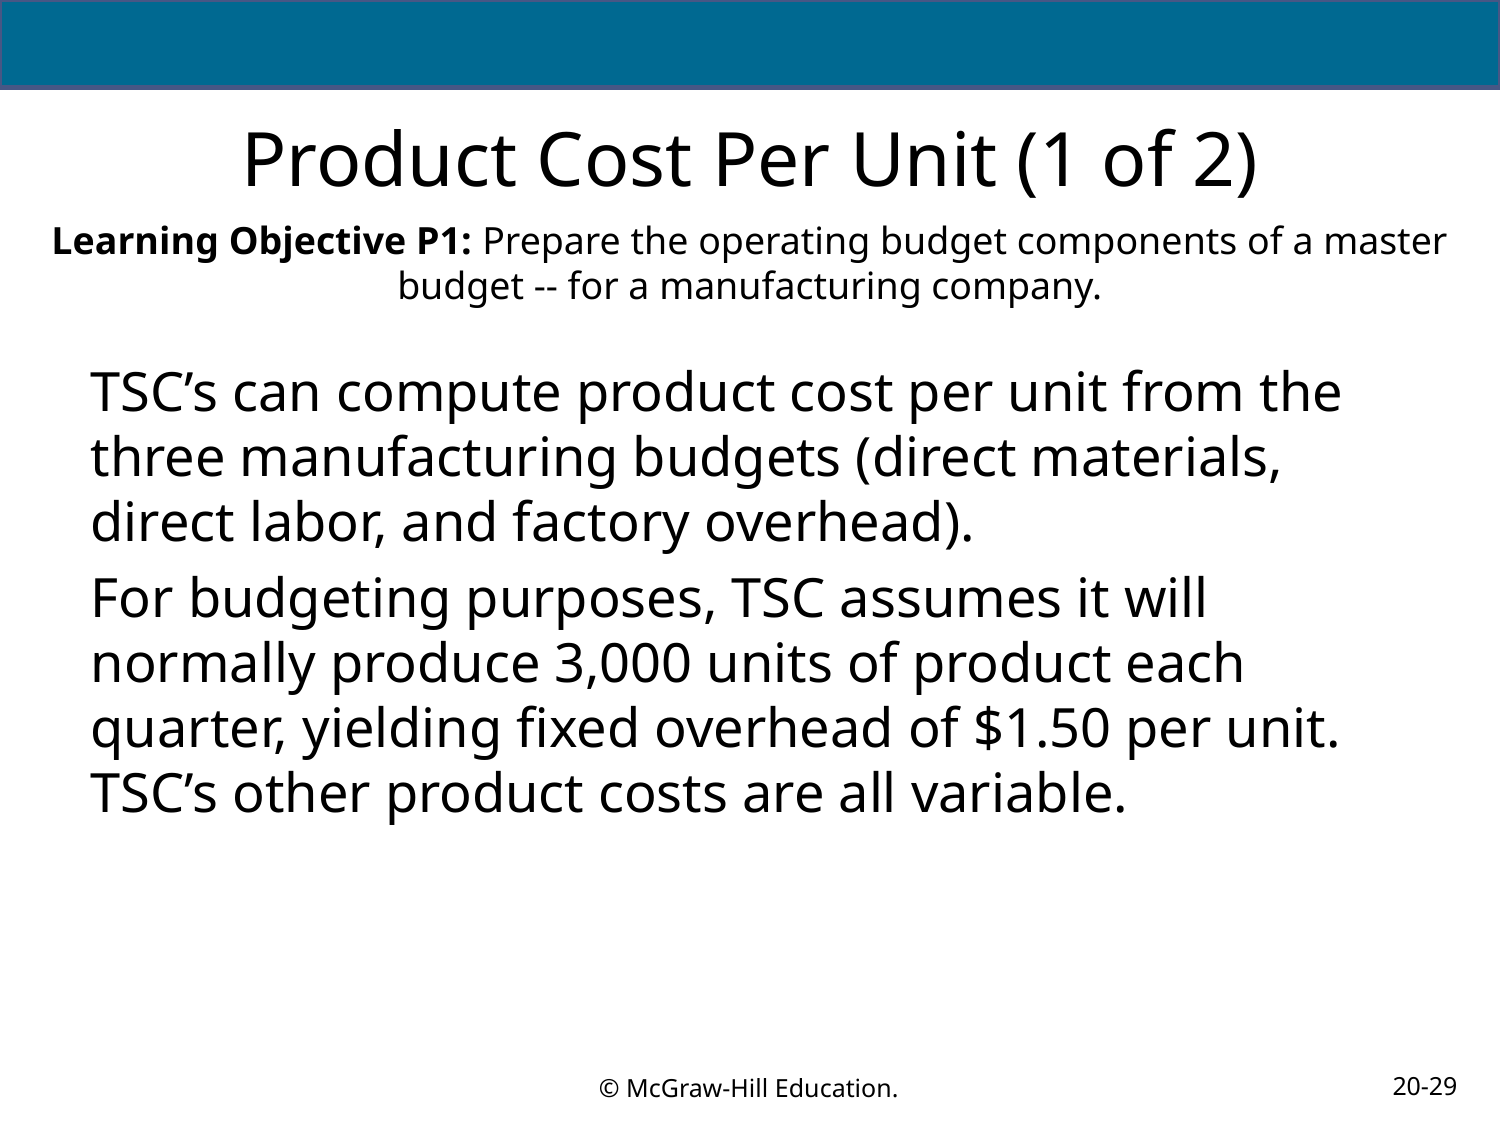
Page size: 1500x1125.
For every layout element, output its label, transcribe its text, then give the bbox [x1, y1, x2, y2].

title Product Cost Per Unit (1 of 2) [0, 87, 1500, 226]
list Learning Objective P1: Prepare the operating budget components of a master budget -- for a manufacturing company. [26, 212, 1474, 312]
list TSC’s can compute product cost per unit from the three manufacturing budgets (direct materials, direct labor, and factory overhead). For budgeting purposes, TSC assumes it will normally produce 3,000 units of product each quarter, yielding fixed overhead of $1.50 per unit. TSC’s other product costs are all variable. [75, 349, 1426, 1051]
